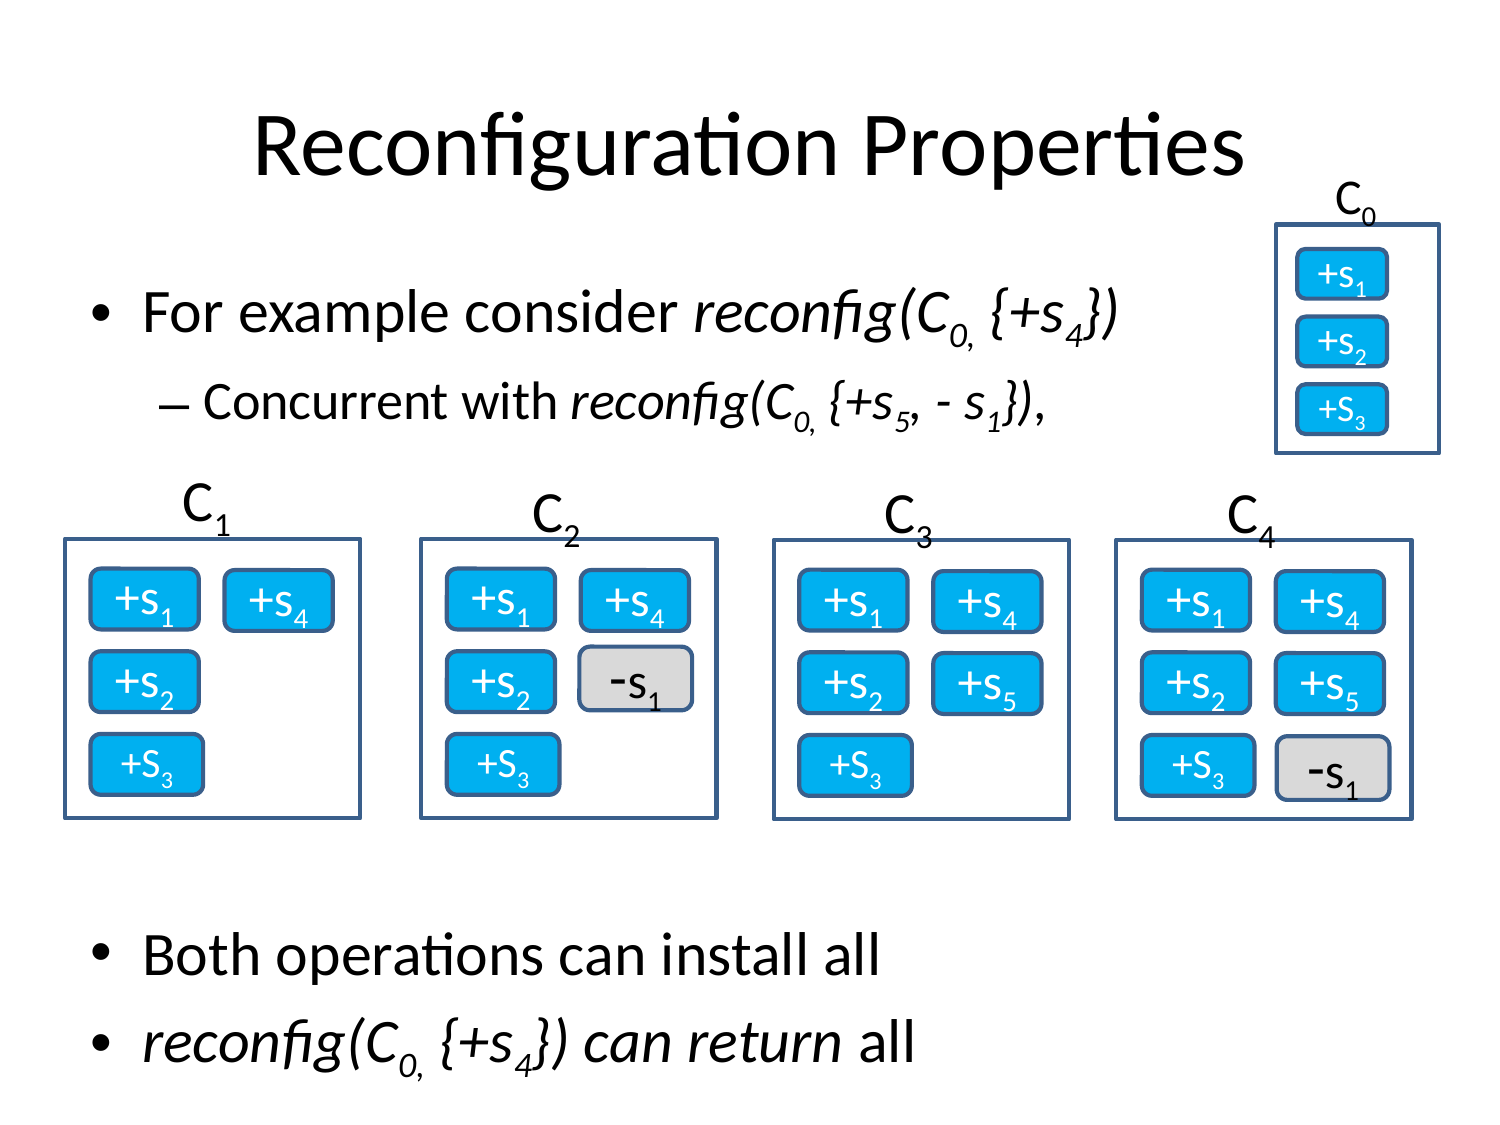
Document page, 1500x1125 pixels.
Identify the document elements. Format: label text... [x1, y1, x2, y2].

list For example consider reconfig(C0, {+s4}) Concurrent with reconfig(C0, {+s5, - s1}), Both operations can install all reconfig(C0, {+s4}) can return all [75, 462, 1425, 1094]
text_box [1275, 156, 1440, 454]
title Reconfiguration Properties [75, 45, 1425, 233]
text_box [64, 455, 1412, 820]
list For example consider reconfig(C0, {+s4}) Concurrent with reconfig(C0, {+s5, - s1}), Both operations can install all reconfig(C0, {+s4}) can return all [75, 262, 1270, 454]
